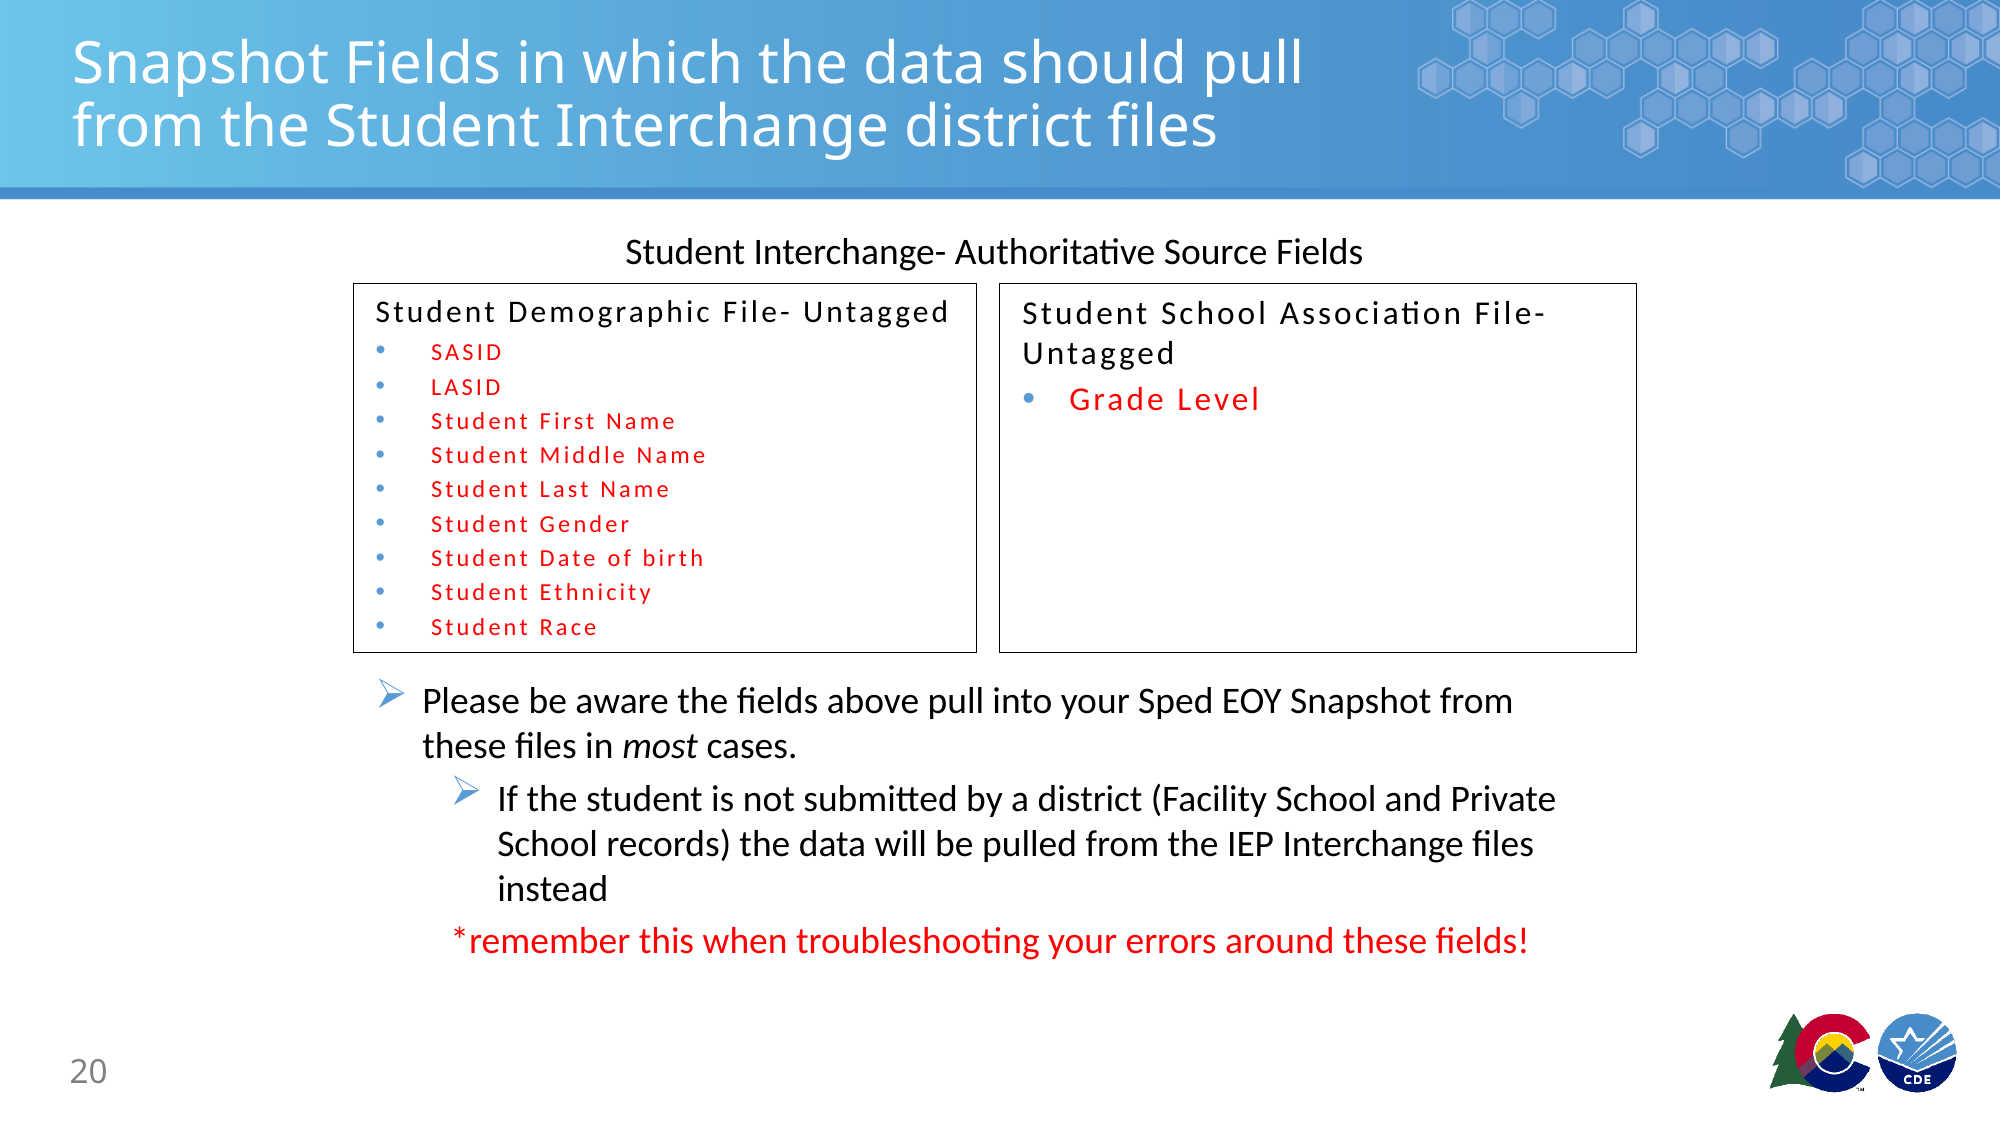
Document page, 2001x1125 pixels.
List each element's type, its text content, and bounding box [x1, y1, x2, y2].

list Student Demographic File- Untagged SASID LASID Student First Name Student Middle Name Student Last Name Student Gender Student Date of birth Student Ethnicity Student Race [353, 283, 977, 653]
list Student School Association File-Untagged Grade Level [999, 283, 1637, 653]
title Snapshot Fields in which the data should pull from the Student Interchange district files [72, 33, 1396, 182]
slide_number 20 [54, 1042, 505, 1103]
picture [0, 0, 2000, 200]
text_box Student Interchange- Authoritative Source Fields [353, 220, 1637, 280]
picture [1768, 1012, 1957, 1093]
text_box Please be aware the fields above pull into your Sped EOY Snapshot from these files in most cases. If the student is not submitted by a district (Facility School and Private School records) the data will be pulled from the IEP Interchange files instead *remember this when troubleshooting your errors around these fields! [353, 668, 1600, 1021]
